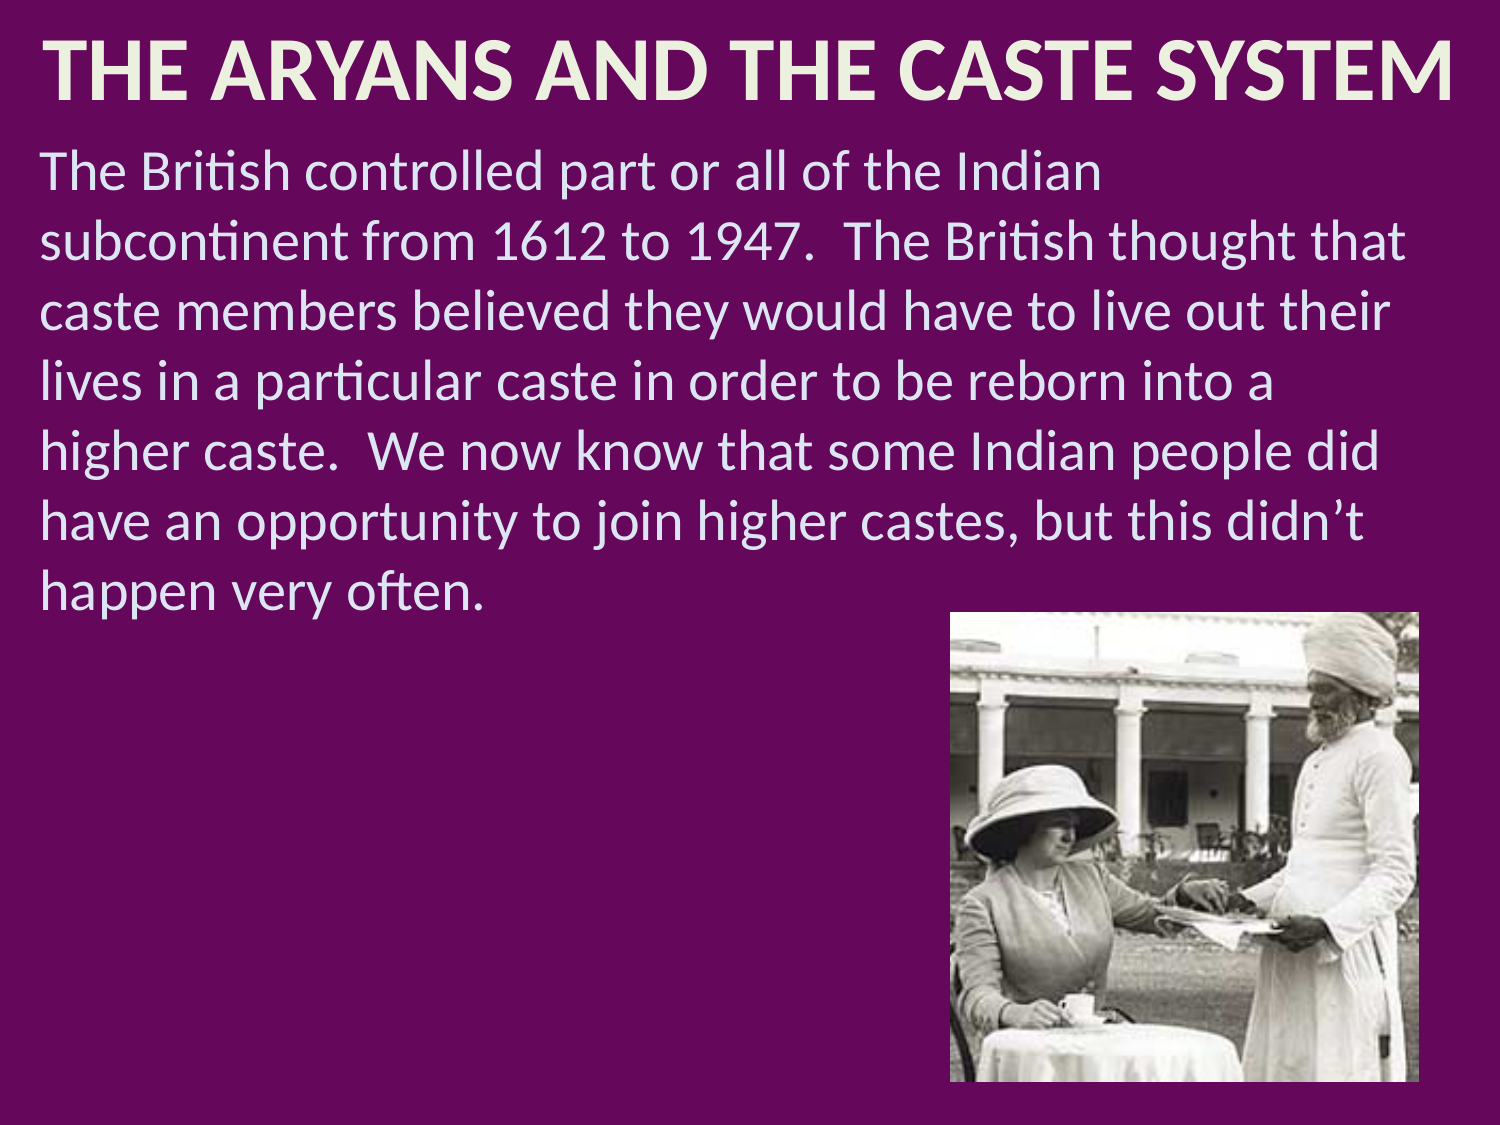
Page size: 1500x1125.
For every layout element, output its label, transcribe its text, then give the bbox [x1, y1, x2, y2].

picture [949, 612, 1419, 1082]
text_box The British controlled part or all of the Indian subcontinent from 1612 to 1947. The British thought that caste members believed they would have to live out their lives in a particular caste in order to be reborn into a higher caste. We now know that some Indian people did have an opportunity to join higher castes, but this didn’t happen very often. [24, 125, 1438, 630]
title THE ARYANS AND THE CASTE SYSTEM [0, 0, 1500, 129]
